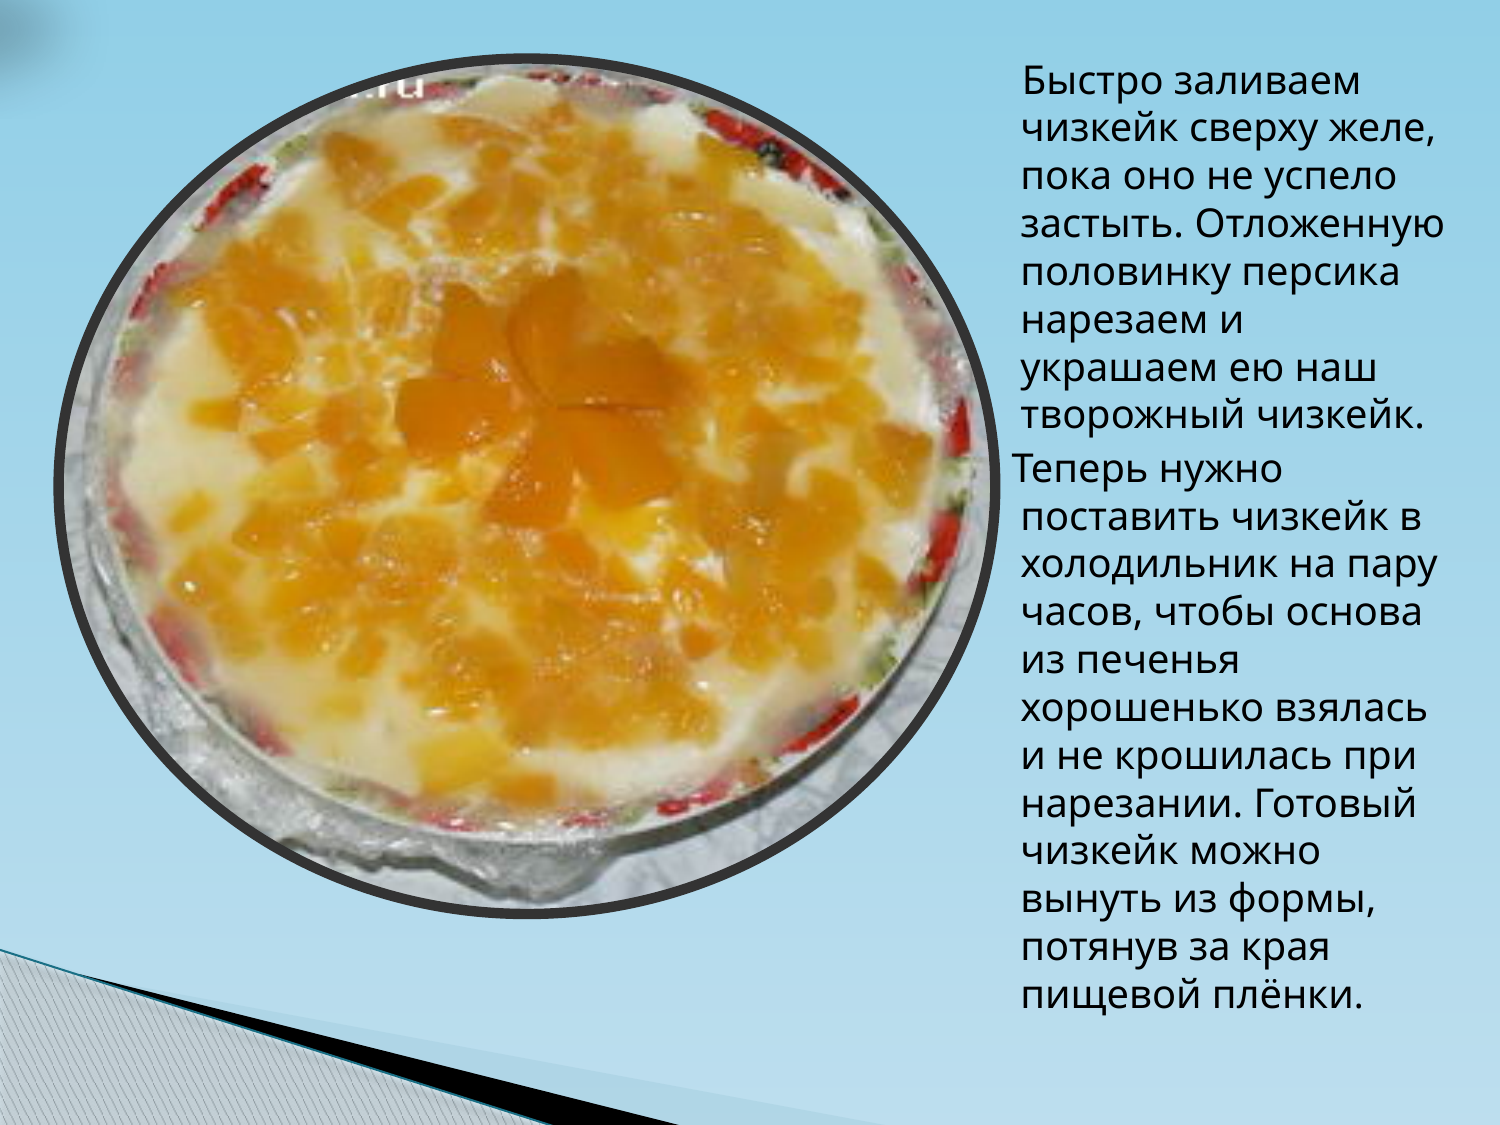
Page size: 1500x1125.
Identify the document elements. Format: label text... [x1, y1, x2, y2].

list Быстро заливаем чизкейк сверху желе, пока оно не успело застыть. Отложенную половинку персика нарезаем и украшаем ею наш творожный чизкейк. Теперь нужно поставить чизкейк в холодильник на пару часов, чтобы основа из печенья хорошенько взялась и не крошилась при нарезании. Готовый чизкейк можно вынуть из формы, потянув за края пищевой плёнки. [949, 46, 1465, 1067]
picture [58, 58, 996, 915]
